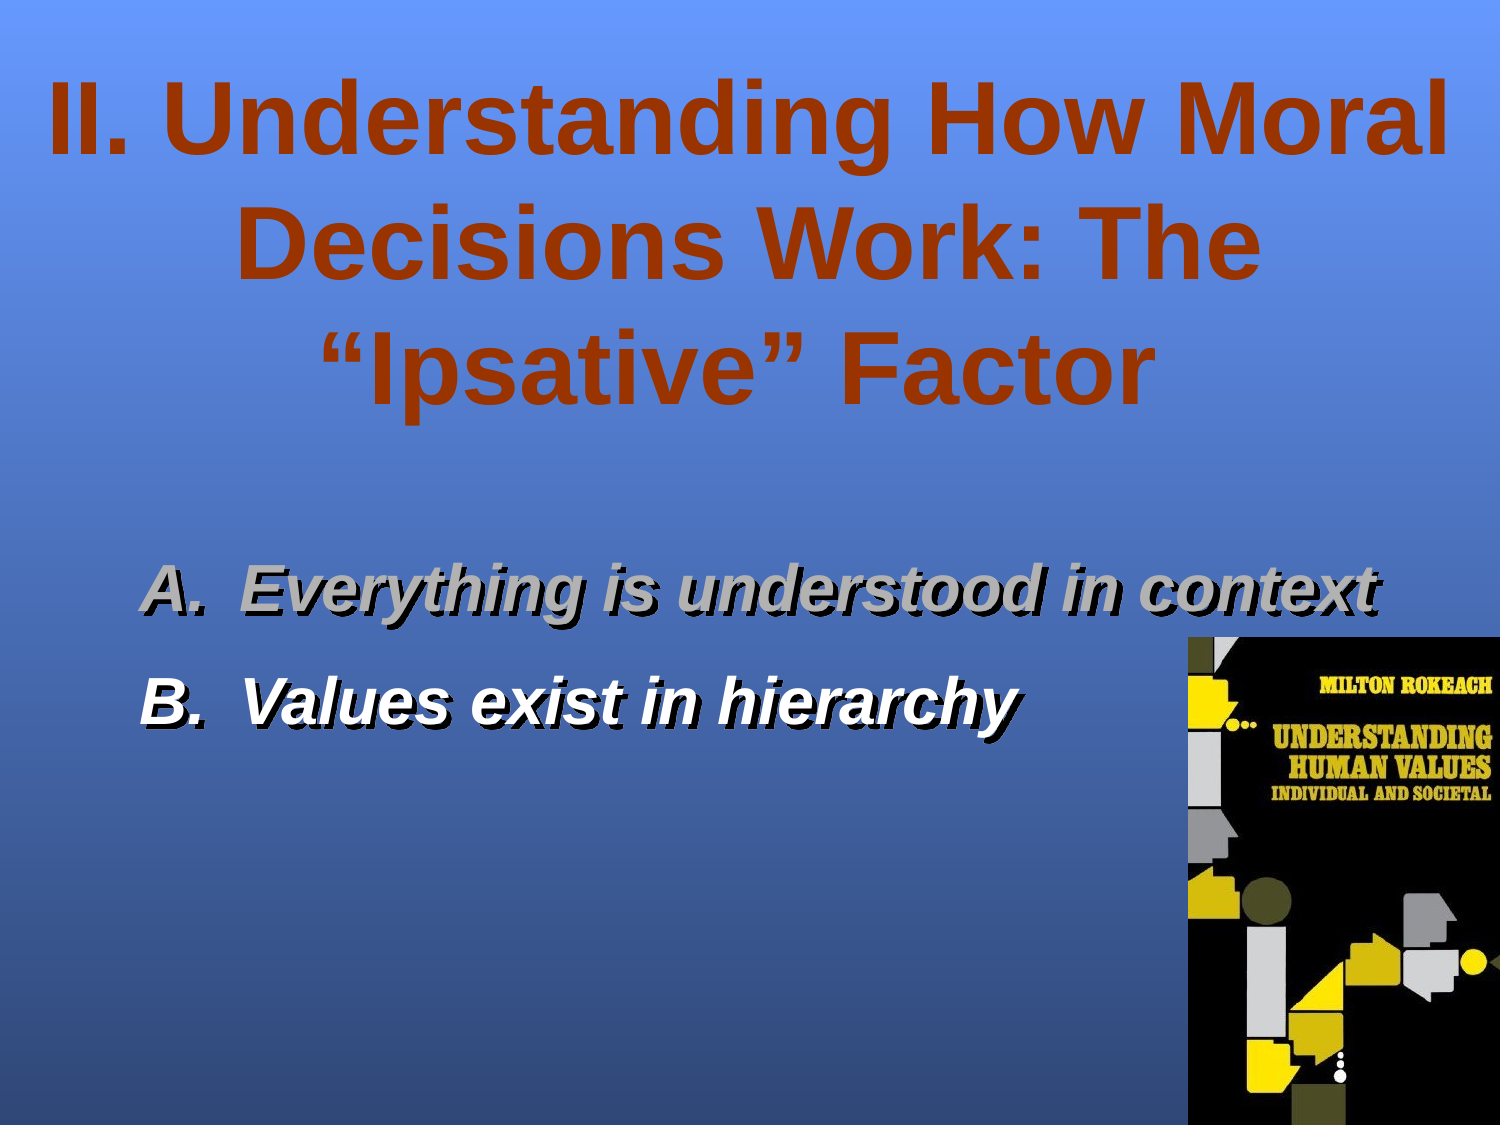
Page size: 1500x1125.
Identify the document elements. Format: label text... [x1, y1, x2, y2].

text_box Everything is understood in context Values exist in hierarchy [125, 537, 1450, 746]
title II. Understanding How Moral Decisions Work: The “Ipsative” Factor [0, 37, 1500, 438]
picture [1187, 637, 1500, 1125]
